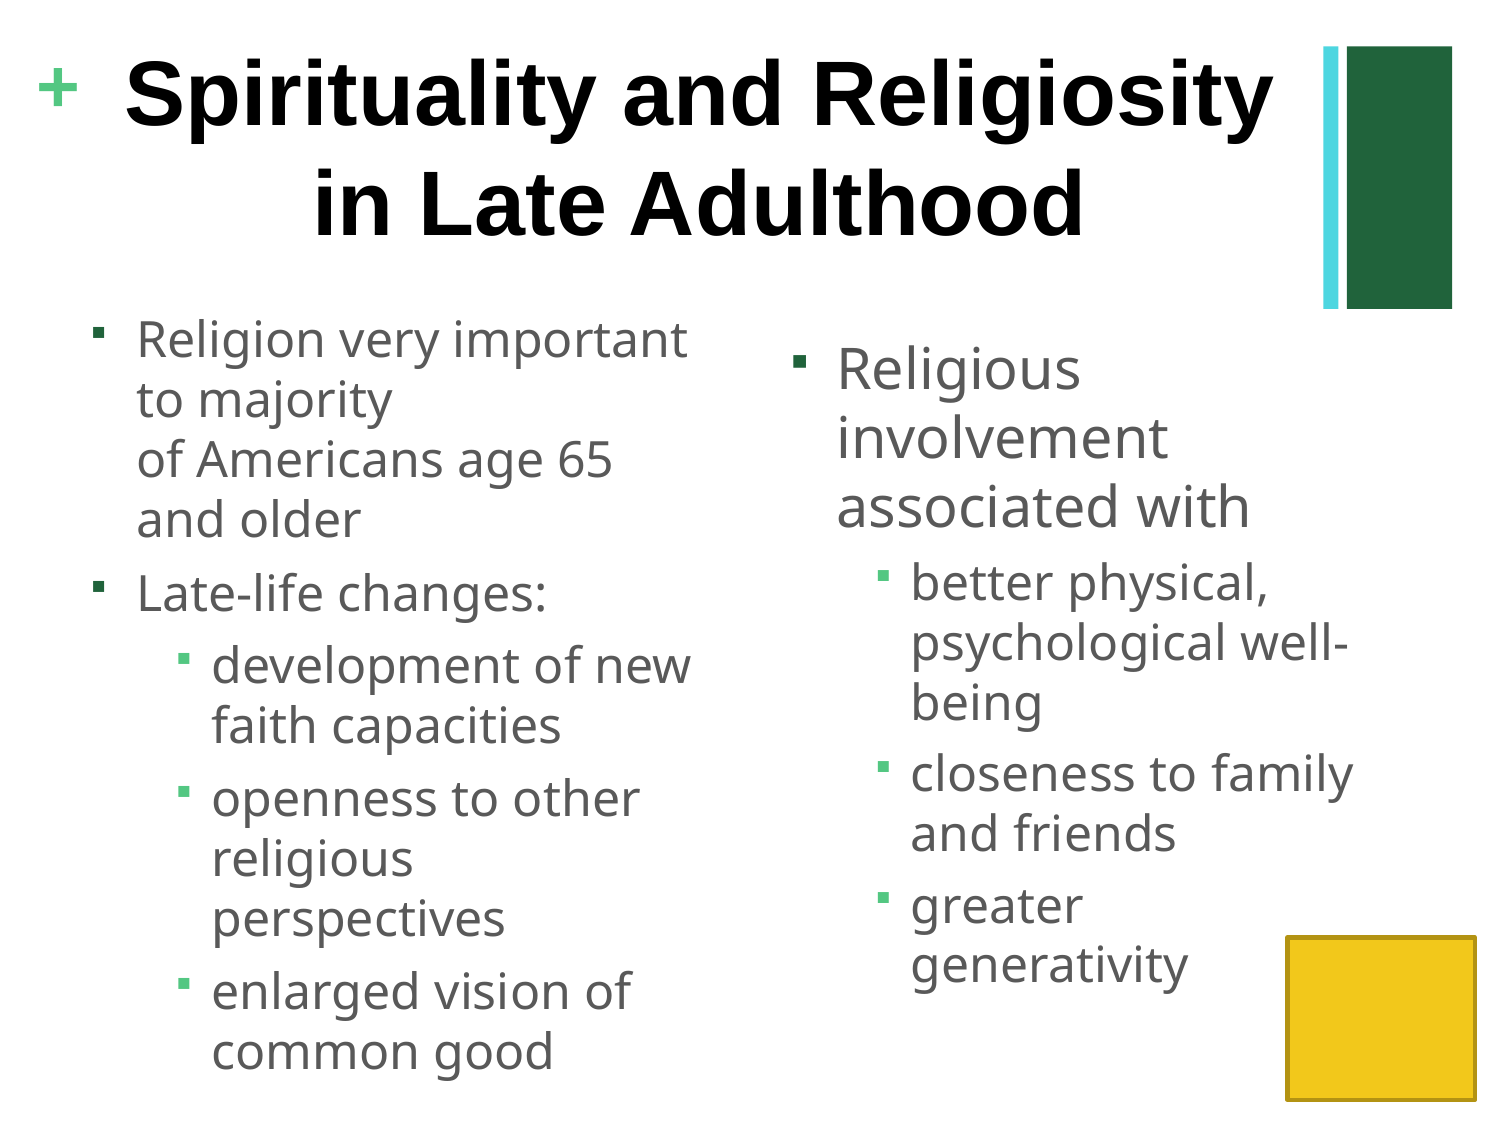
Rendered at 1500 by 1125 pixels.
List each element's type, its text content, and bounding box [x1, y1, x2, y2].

text_box Spirituality and Religiosity in Late Adulthood [24, 50, 1375, 238]
list Religion very important to majority of Americans age 65 and older Late-life changes: development of new faith capacities openness to other religious perspectives enlarged vision of common good [75, 299, 725, 980]
list Religious involvement associated with better physical, psychological well-being closeness to family and friends greater generativity [774, 324, 1375, 1005]
text_box [1285, 935, 1477, 1102]
